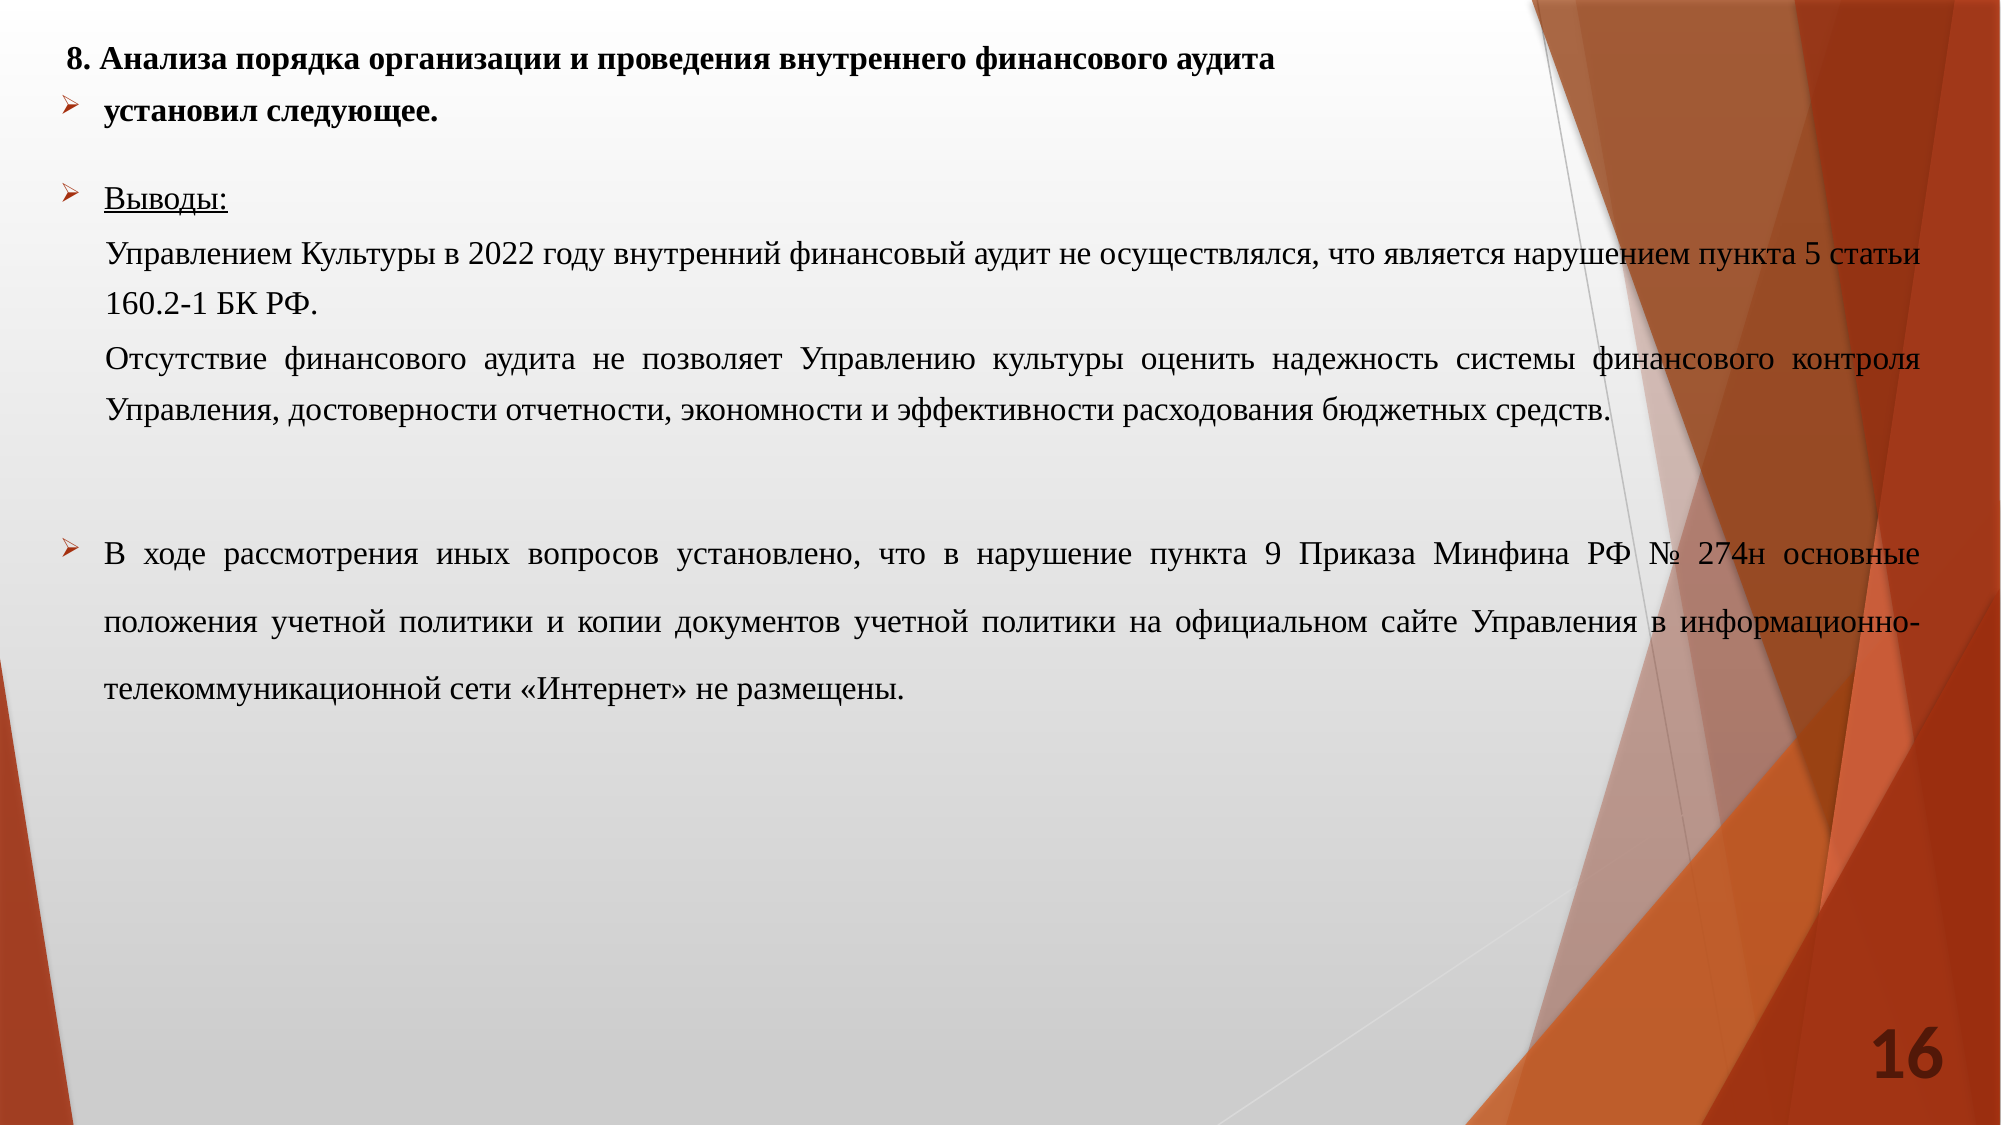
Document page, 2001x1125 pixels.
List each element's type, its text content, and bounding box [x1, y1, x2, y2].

slide_number 16 [1845, 972, 1960, 1125]
list 8. Анализа порядка организации и проведения внутреннего финансового аудита установил следующее. Выводы: Управлением Культуры в 2022 году внутренний финансовый аудит не осуществлялся, что является нарушением пункта 5 статьи 160.2-1 БК РФ. Отсутствие финансового аудита не позволяет Управлению культуры оценить надежность системы финансового контроля Управления, достоверности отчетности, экономности и эффективности расходования бюджетных средств. В ходе рассмотрения иных вопросов установлено, что в нарушение пункта 9 Приказа Минфина РФ № 274н основные положения учетной политики и копии документов учетной политики на официальном сайте Управления в информационно-телекоммуникационной сети «Интернет» не размещены. [45, 20, 1939, 1090]
